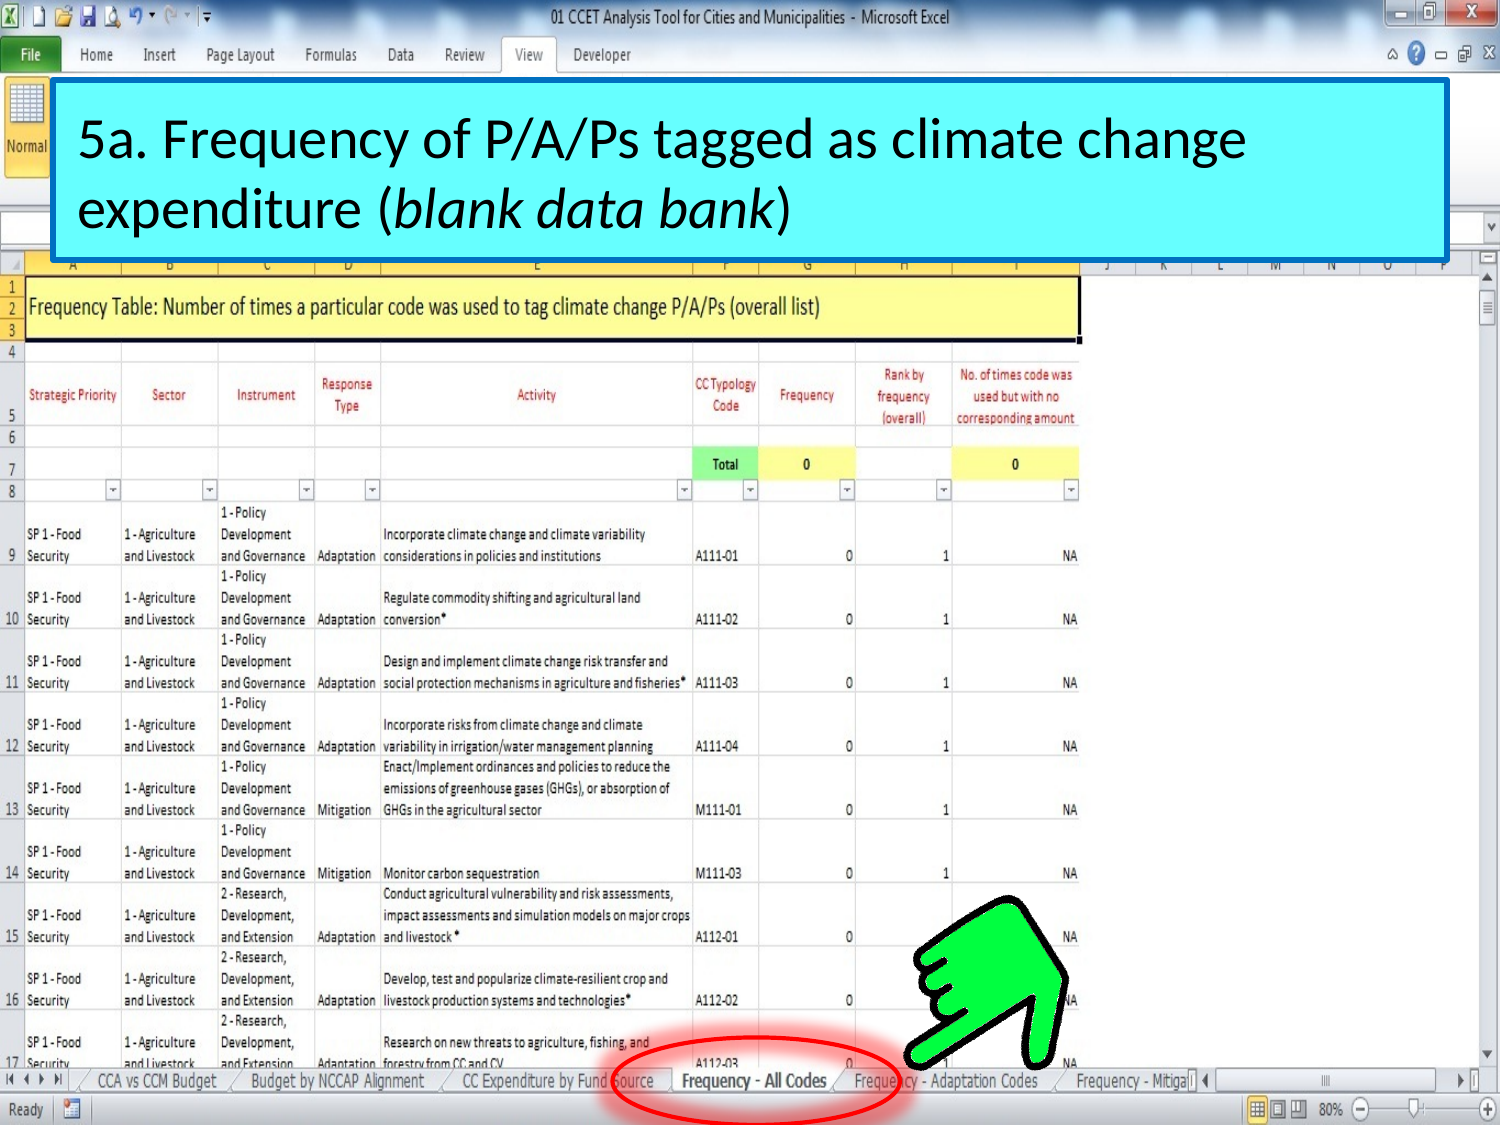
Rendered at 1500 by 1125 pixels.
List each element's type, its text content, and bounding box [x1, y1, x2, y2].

text_box [610, 1035, 881, 1125]
picture [0, 0, 1500, 1125]
text_box 5a. Frequency of P/A/Ps tagged as climate change expenditure (blank data bank) [53, 79, 1447, 260]
